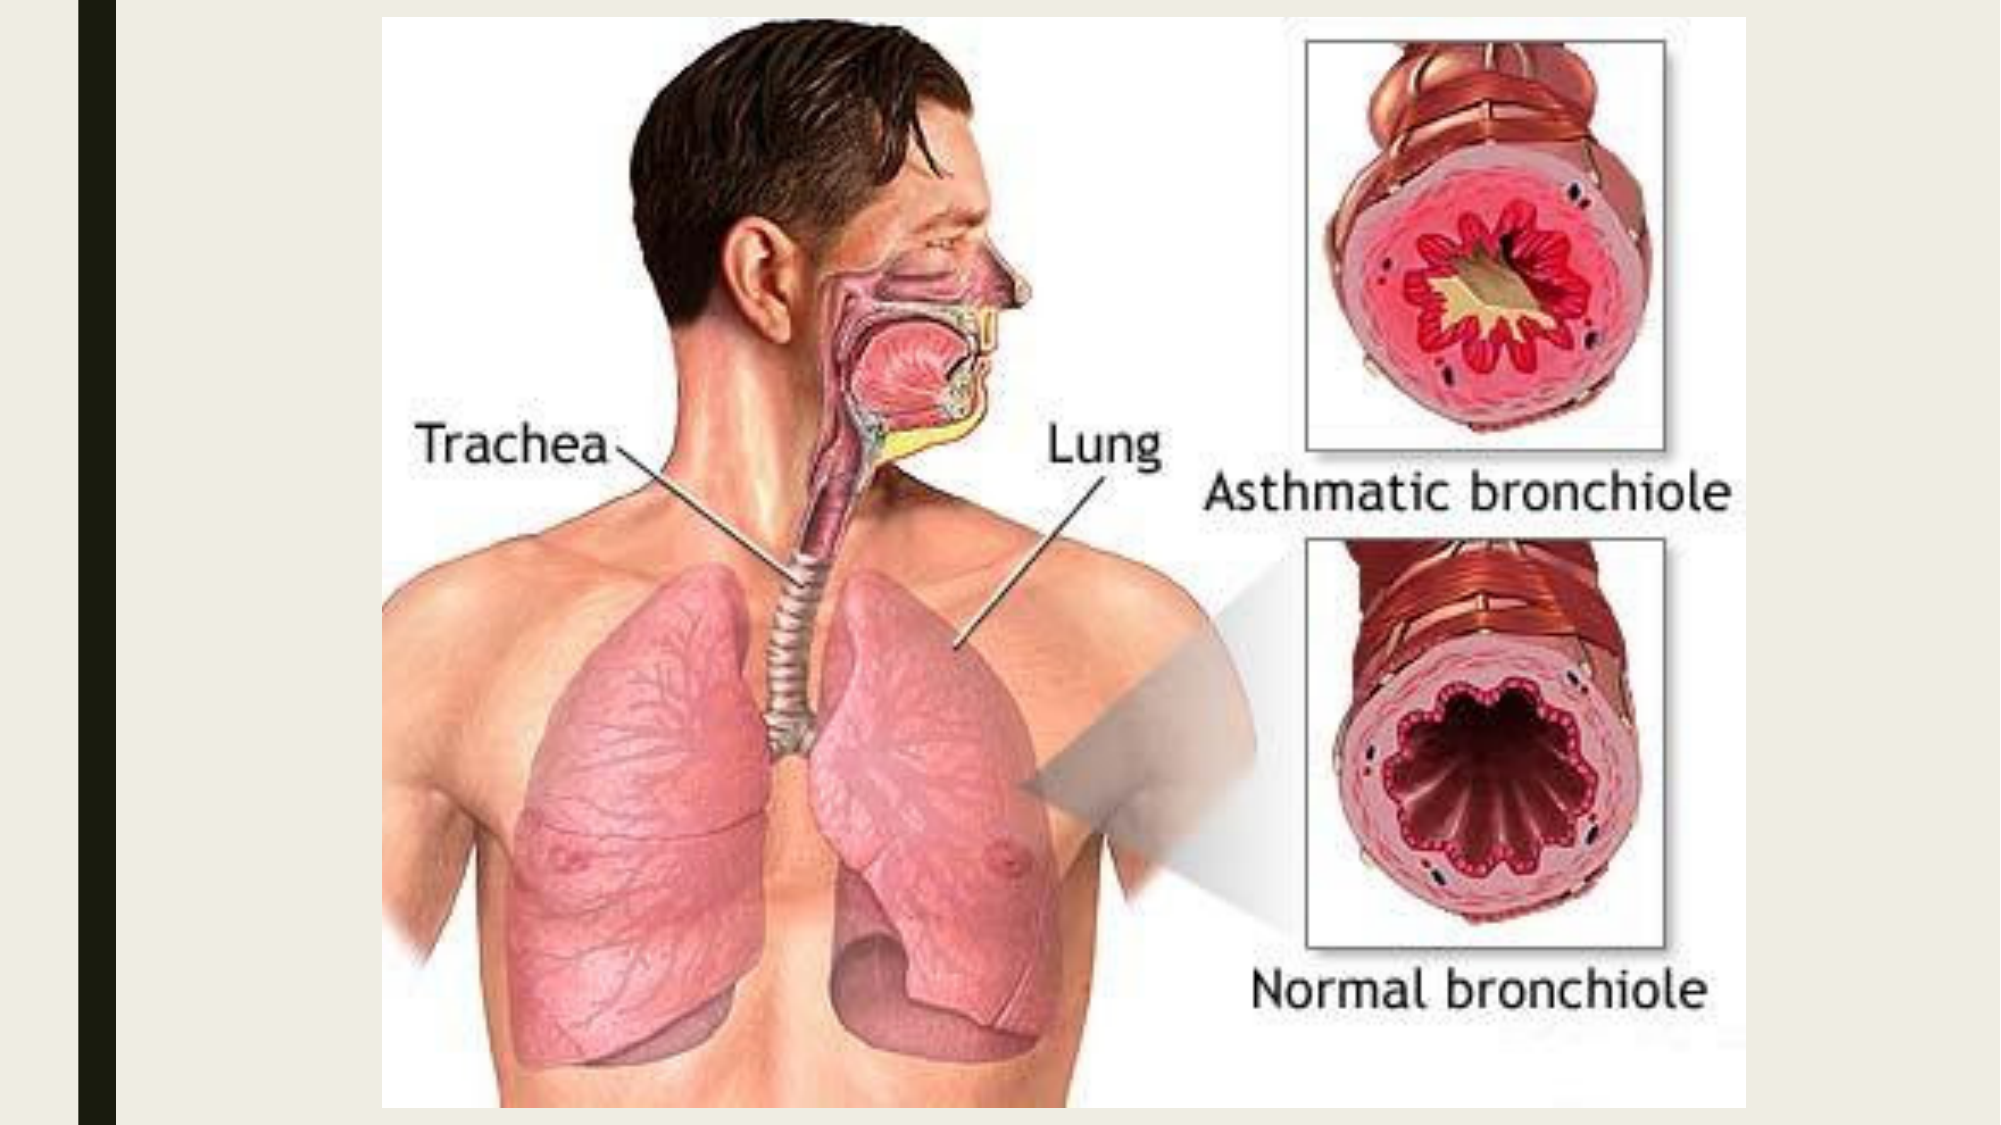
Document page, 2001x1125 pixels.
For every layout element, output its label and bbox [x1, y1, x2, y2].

list [382, 17, 1746, 1108]
